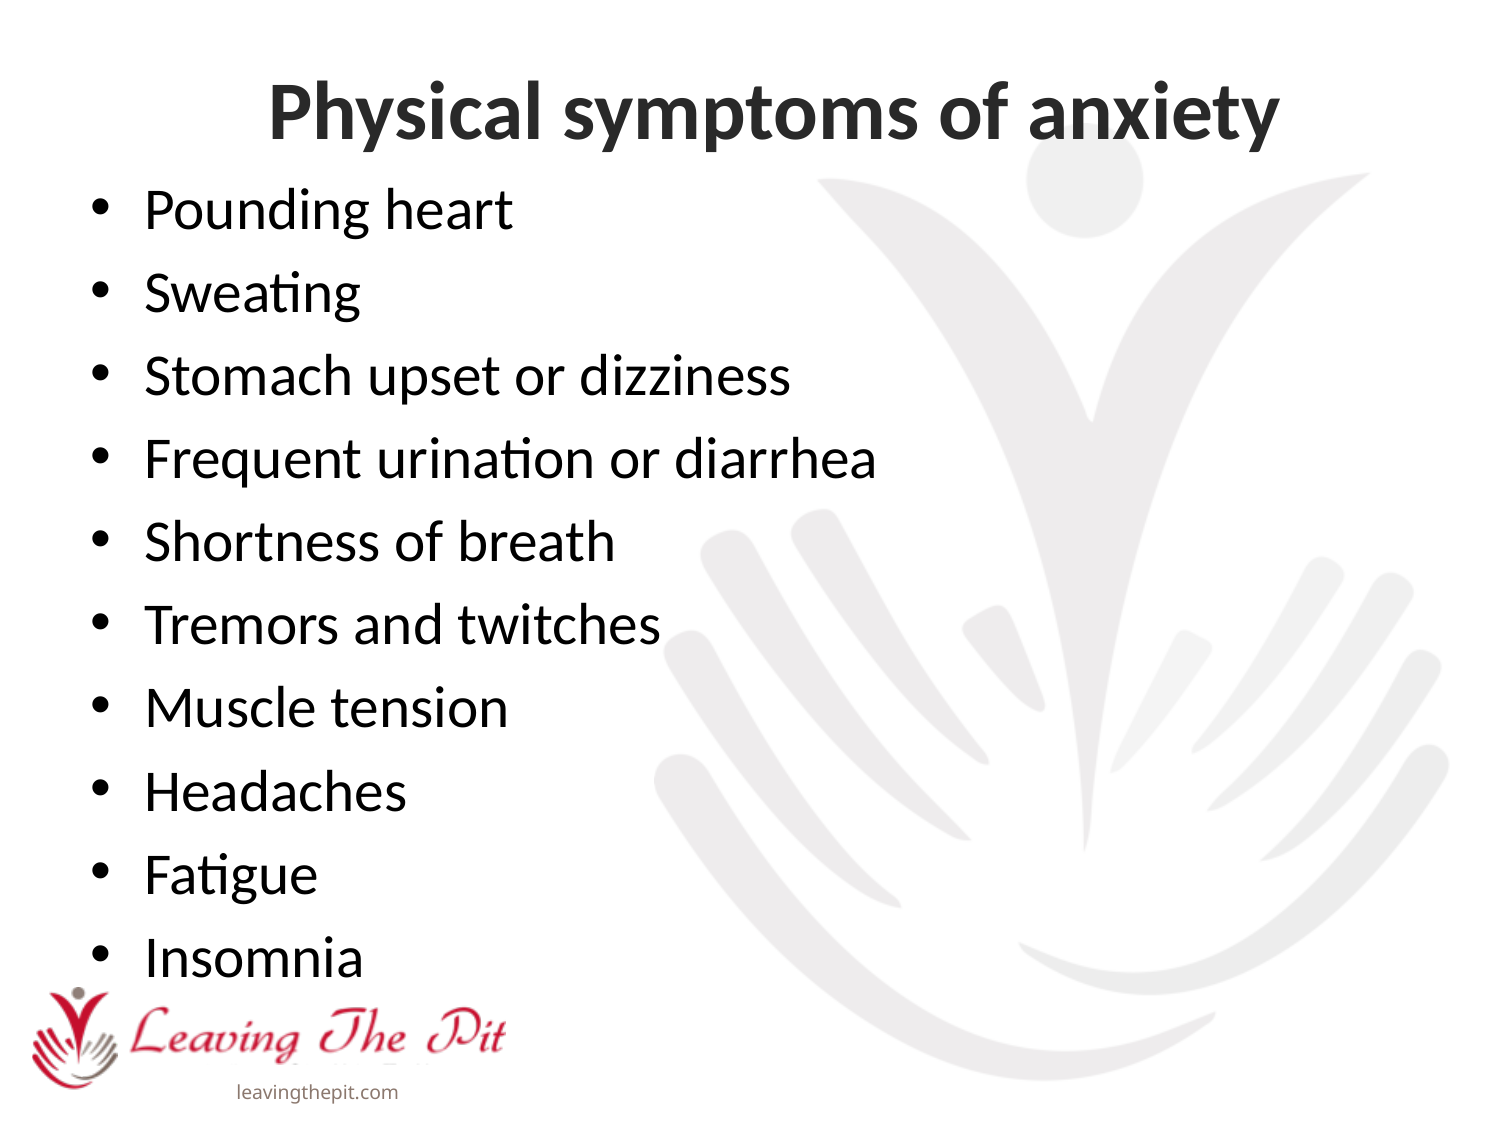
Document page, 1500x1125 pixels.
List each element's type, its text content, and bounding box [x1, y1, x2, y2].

picture [128, 1005, 506, 1065]
list Pounding heart Sweating Stomach upset or dizziness Frequent urination or diarrhea Shortness of breath Tremors and twitches Muscle tension Headaches Fatigue Insomnia [75, 162, 1425, 1005]
picture [32, 987, 118, 1096]
title Physical symptoms of anxiety [99, 12, 1450, 200]
